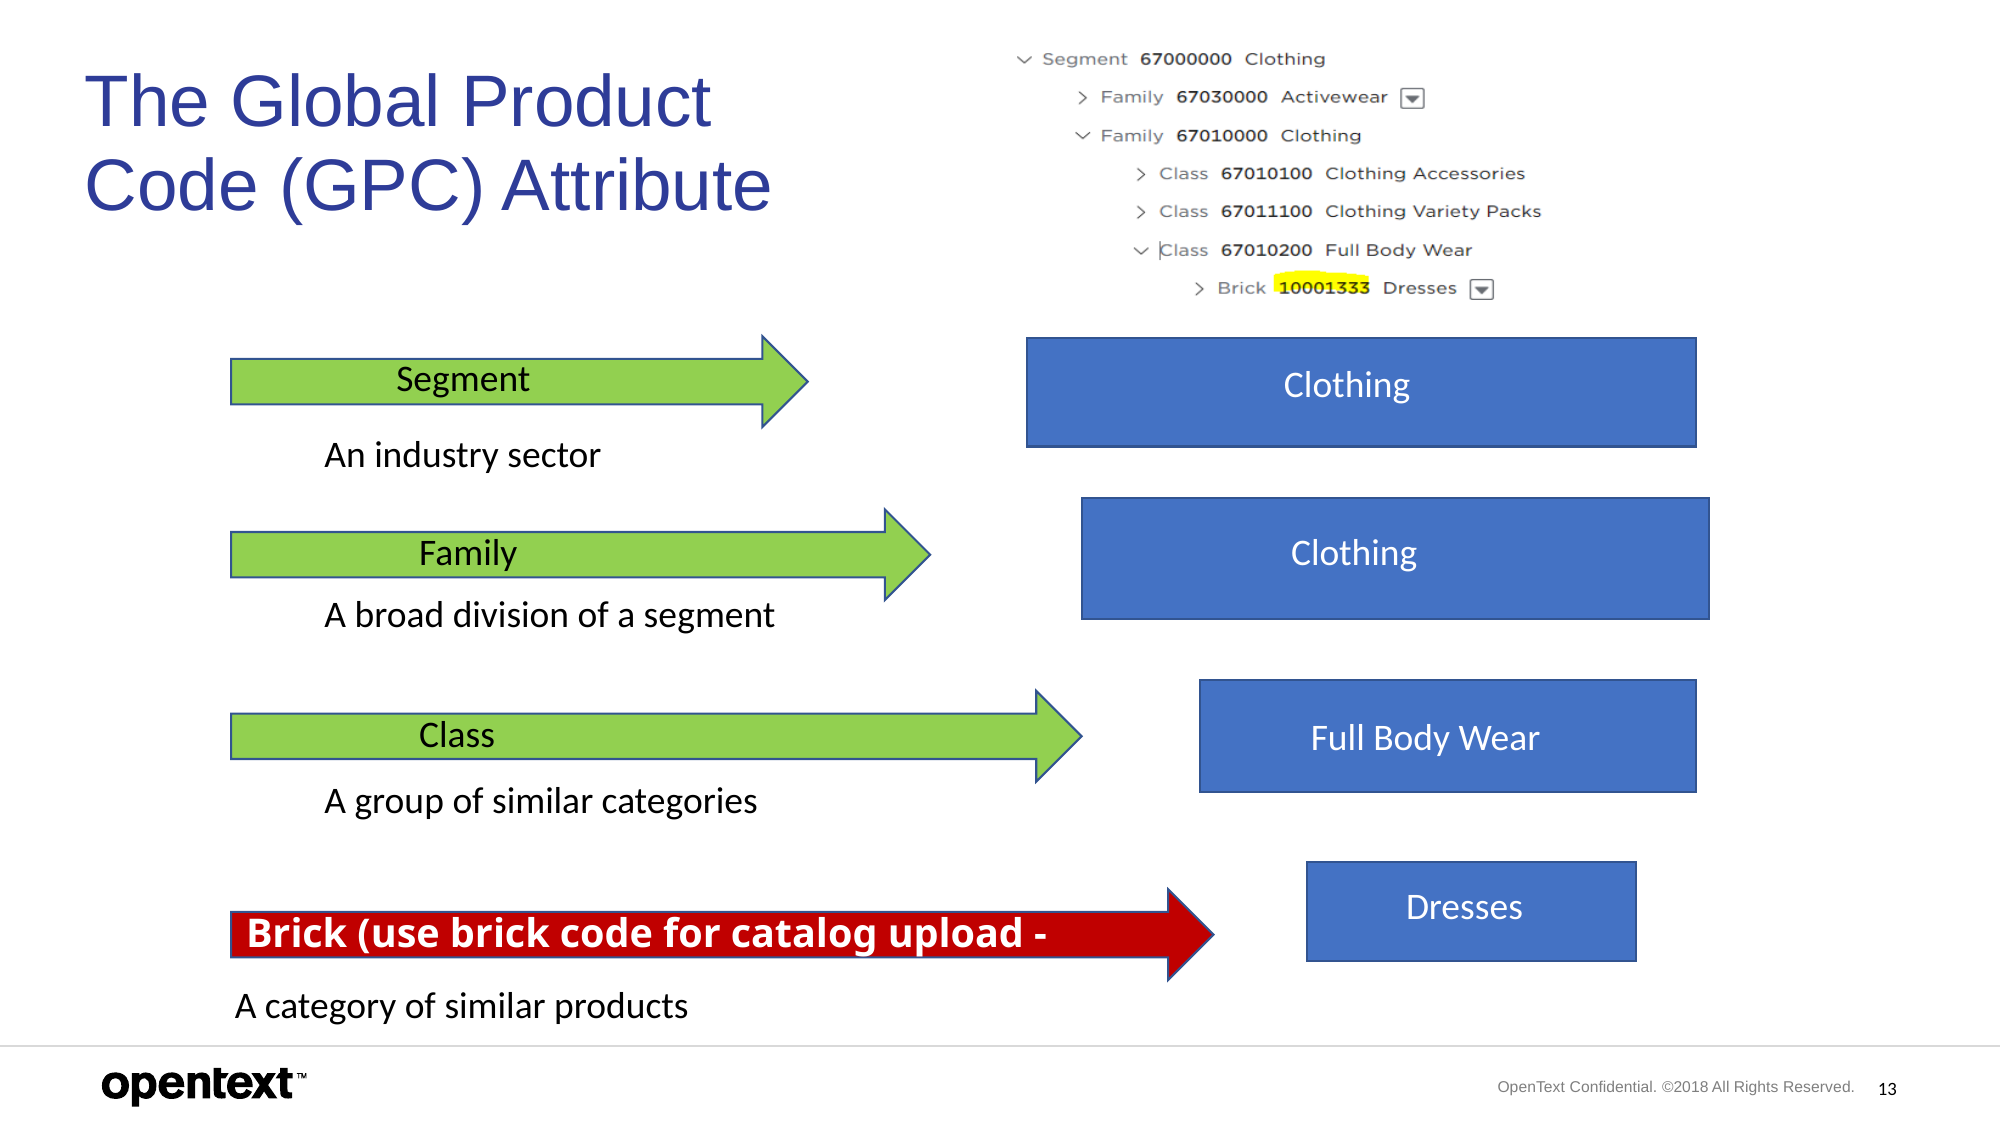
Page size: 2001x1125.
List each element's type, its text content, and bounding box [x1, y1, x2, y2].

text_box [230, 712, 404, 761]
text_box [230, 530, 404, 579]
text_box [737, 688, 1084, 785]
text_box Brick (use brick code for catalog upload -10001333) [231, 900, 1176, 1010]
text_box Full Body Wear [1296, 705, 1584, 766]
text_box Clothing [1269, 352, 1472, 412]
title The Global Product Code (GPC) Attribute [69, 61, 883, 221]
text_box Class [404, 702, 737, 763]
text_box A group of similar categories [309, 768, 806, 829]
text_box [627, 333, 810, 430]
text_box Segment [381, 346, 627, 407]
text_box [1026, 337, 1697, 448]
text_box Family [404, 520, 678, 581]
text_box [678, 506, 932, 603]
text_box Clothing [1276, 520, 1465, 581]
text_box [1167, 886, 1215, 974]
text_box Dresses [1391, 874, 1552, 935]
text_box [1081, 497, 1710, 620]
text_box An industry sector [309, 422, 657, 483]
text_box A broad division of a segment [309, 582, 831, 643]
text_box [1306, 861, 1637, 962]
picture [999, 49, 1741, 300]
text_box A category of similar products [219, 974, 716, 1034]
text_box [230, 357, 381, 406]
text_box [1199, 679, 1697, 793]
